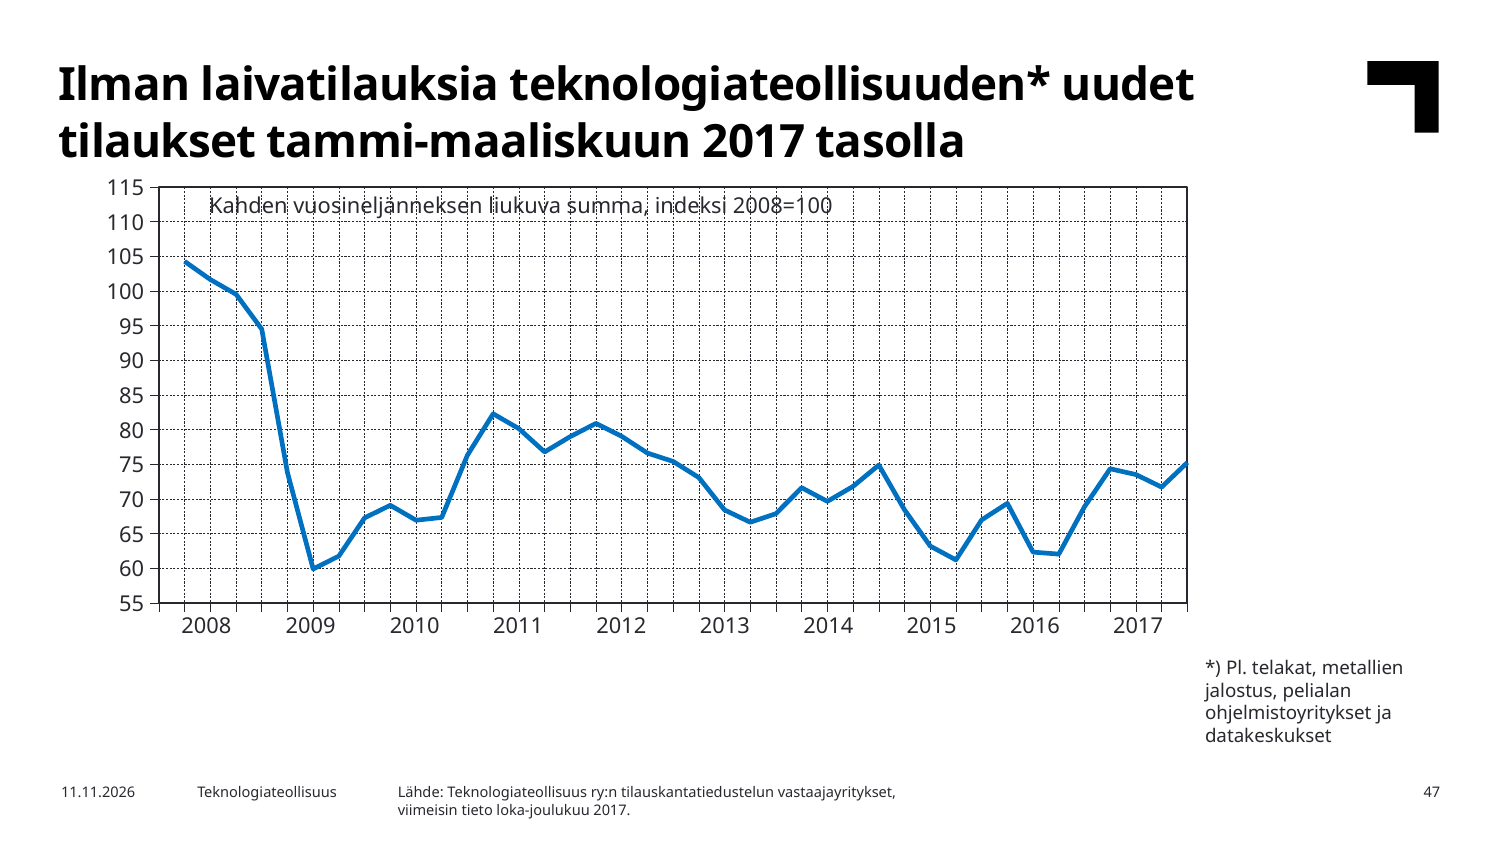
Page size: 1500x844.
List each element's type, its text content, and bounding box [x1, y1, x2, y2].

chart [45, 166, 1423, 667]
slide_number 47 [1313, 775, 1456, 803]
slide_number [46, 775, 182, 803]
text_box *) Pl. telakat, metallien jalostus, pelialan ohjelmistoyritykset ja datakeskukset [1190, 648, 1440, 754]
footer Teknologiateollisuus [182, 775, 382, 803]
list Lähde: Teknologiateollisuus ry:n tilauskantatiedustelun vastaajayritykset, viimeisin tieto loka-joulukuu 2017. [382, 775, 1144, 803]
list Ilman laivatilauksia teknologiateollisuuden* uudet tilaukset tammi-maaliskuun 2017 tasolla [41, 46, 1376, 153]
